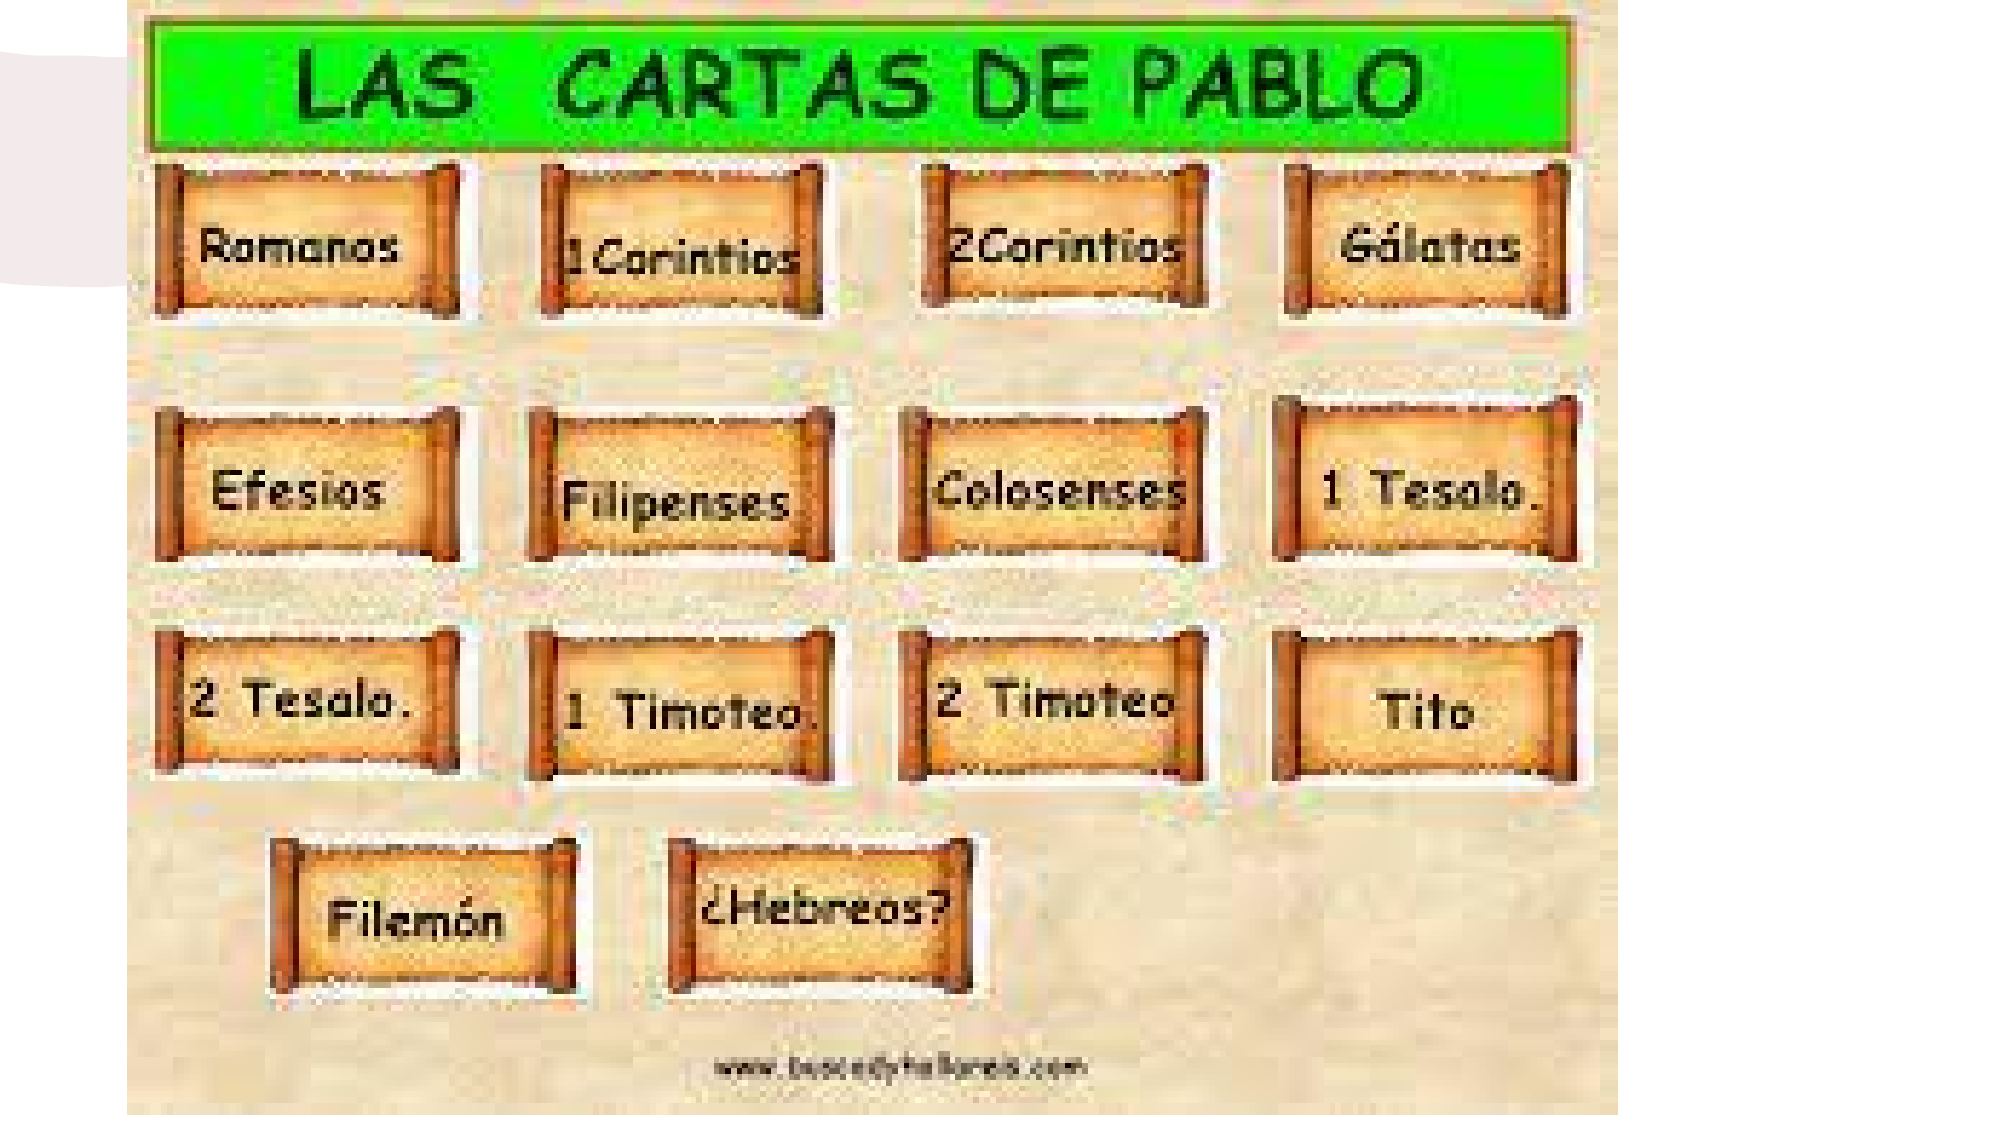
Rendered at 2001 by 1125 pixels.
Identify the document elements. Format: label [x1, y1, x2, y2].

list [127, 0, 1618, 1116]
